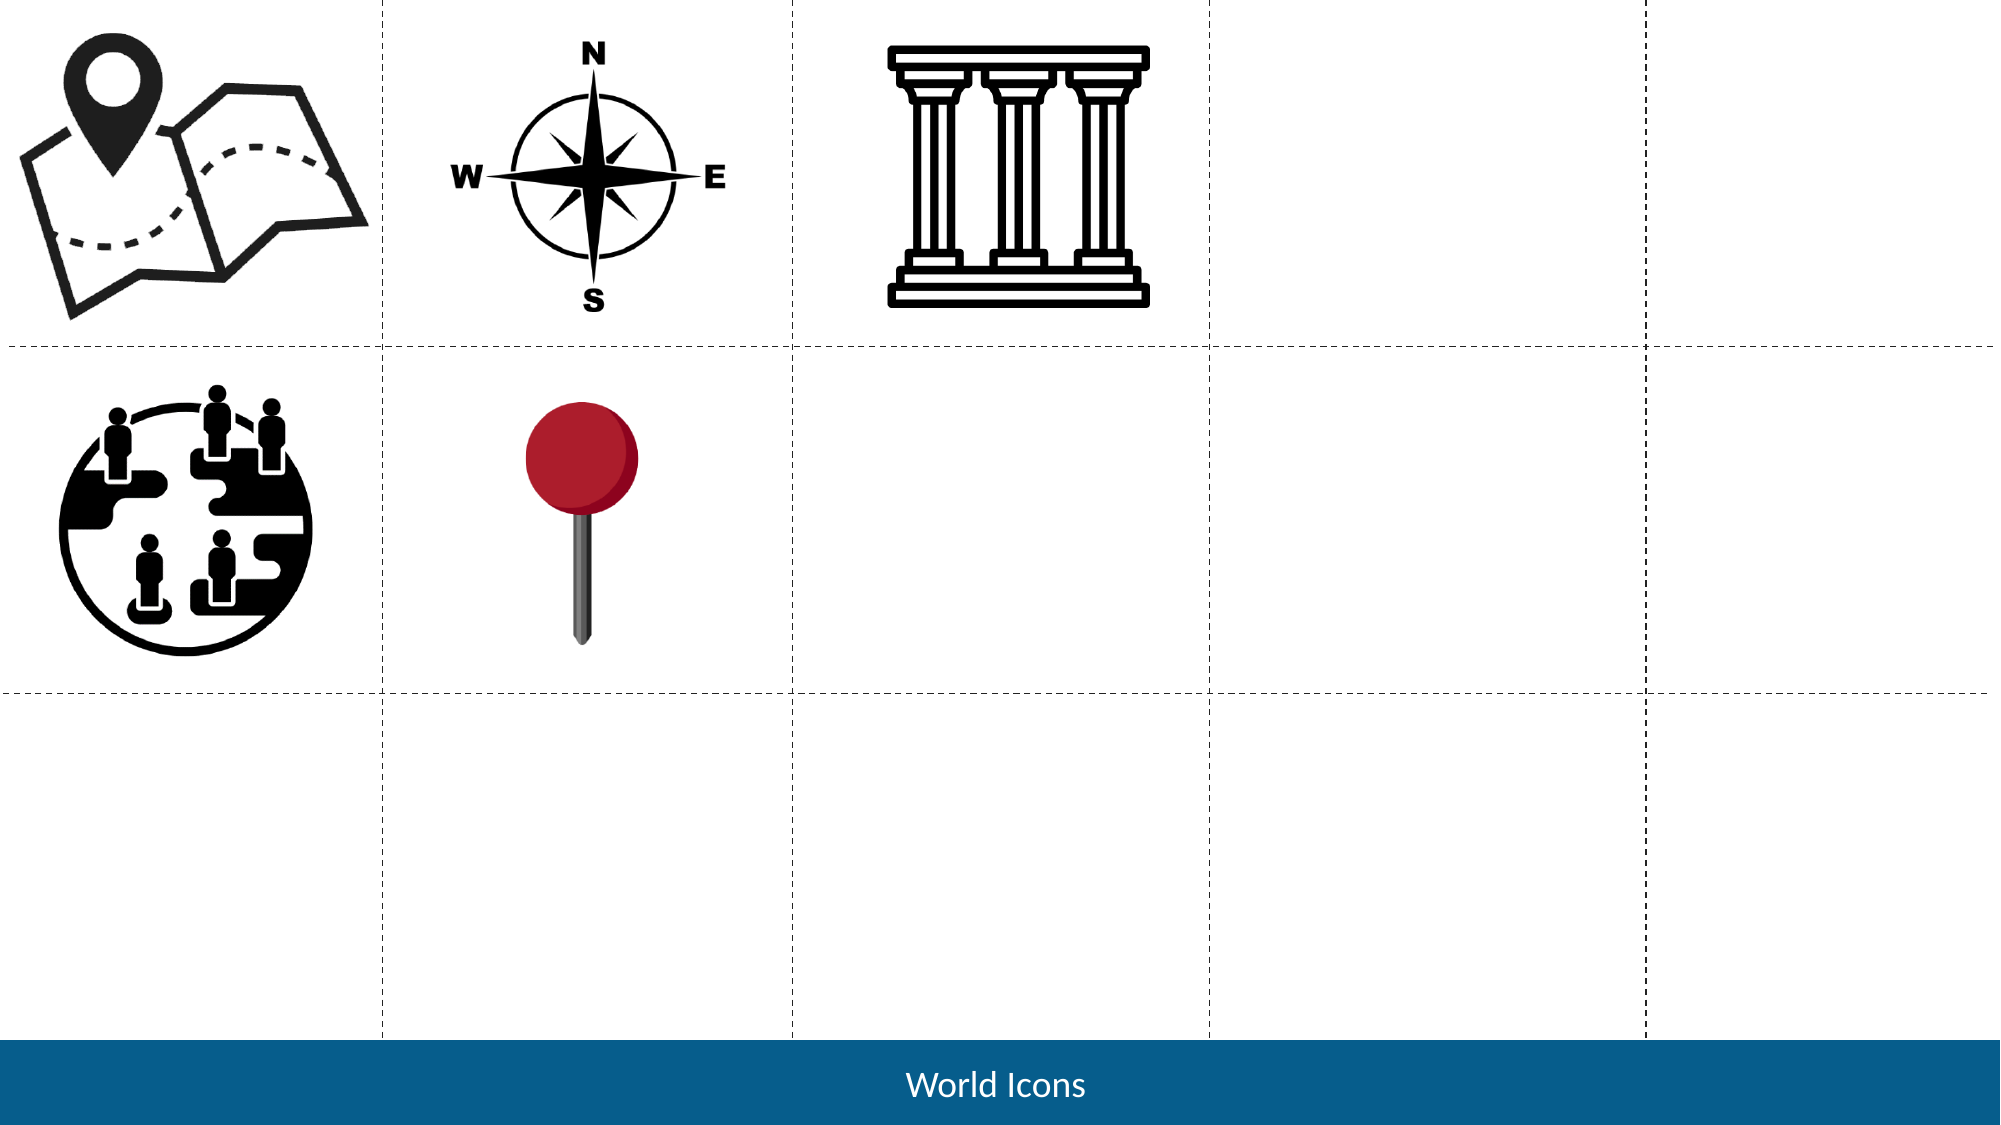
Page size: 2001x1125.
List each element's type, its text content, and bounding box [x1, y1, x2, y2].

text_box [0, 0, 1993, 1125]
picture [422, 364, 741, 683]
picture [16, 0, 371, 354]
picture [35, 366, 336, 667]
picture [437, 26, 738, 327]
text_box World Icons [1993, 1040, 2000, 1125]
picture [868, 26, 1169, 327]
